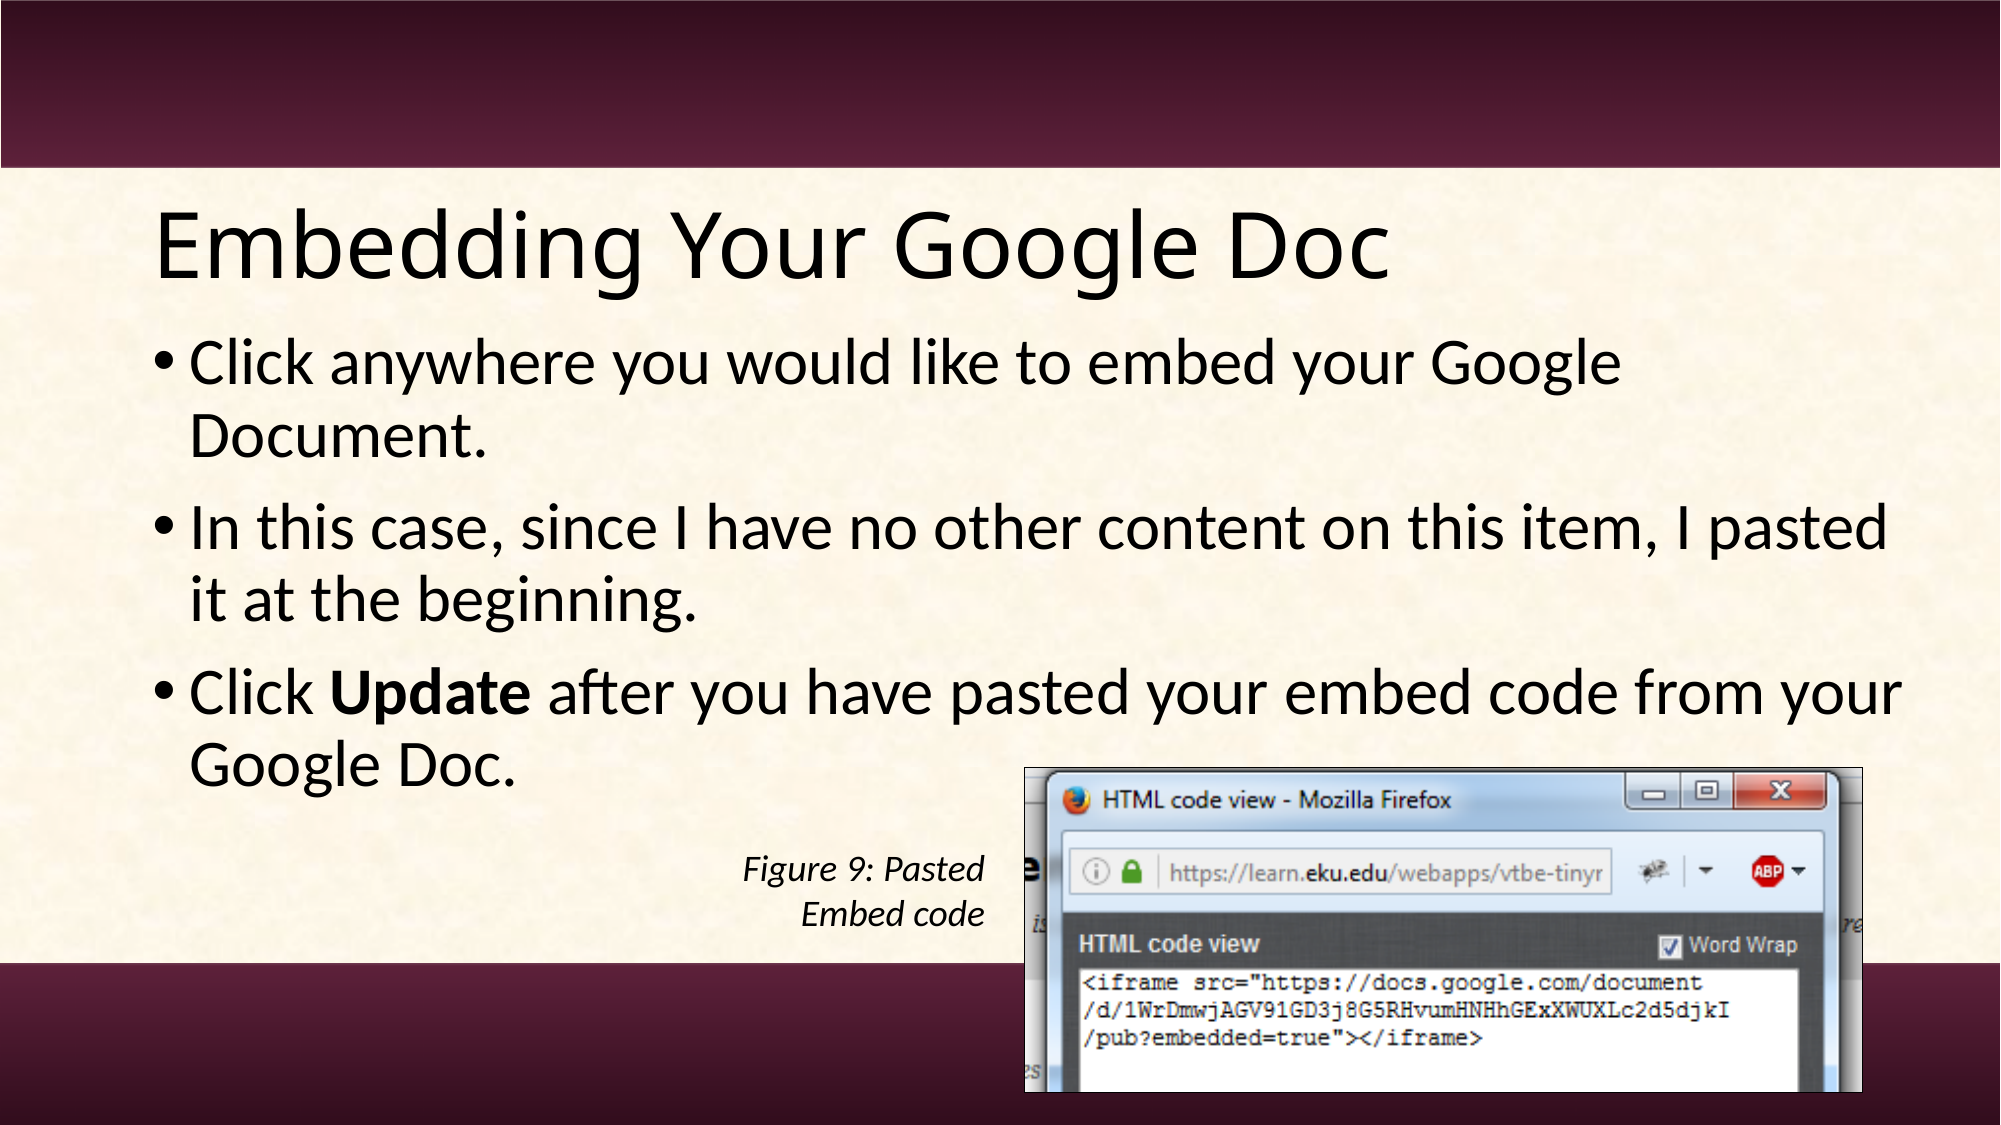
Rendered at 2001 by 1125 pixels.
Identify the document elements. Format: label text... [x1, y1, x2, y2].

list Click anywhere you would like to embed your Google Document. In this case, since I have no other content on this item, I pasted it at the beginning. Click Update after you have pasted your embed code from your Google Doc. [137, 320, 1930, 913]
text_box Figure 9: Pasted Embed code [642, 836, 1000, 963]
picture [0, 767, 2000, 1125]
picture [0, 0, 2000, 168]
title Embedding Your Google Doc [137, 187, 1863, 311]
